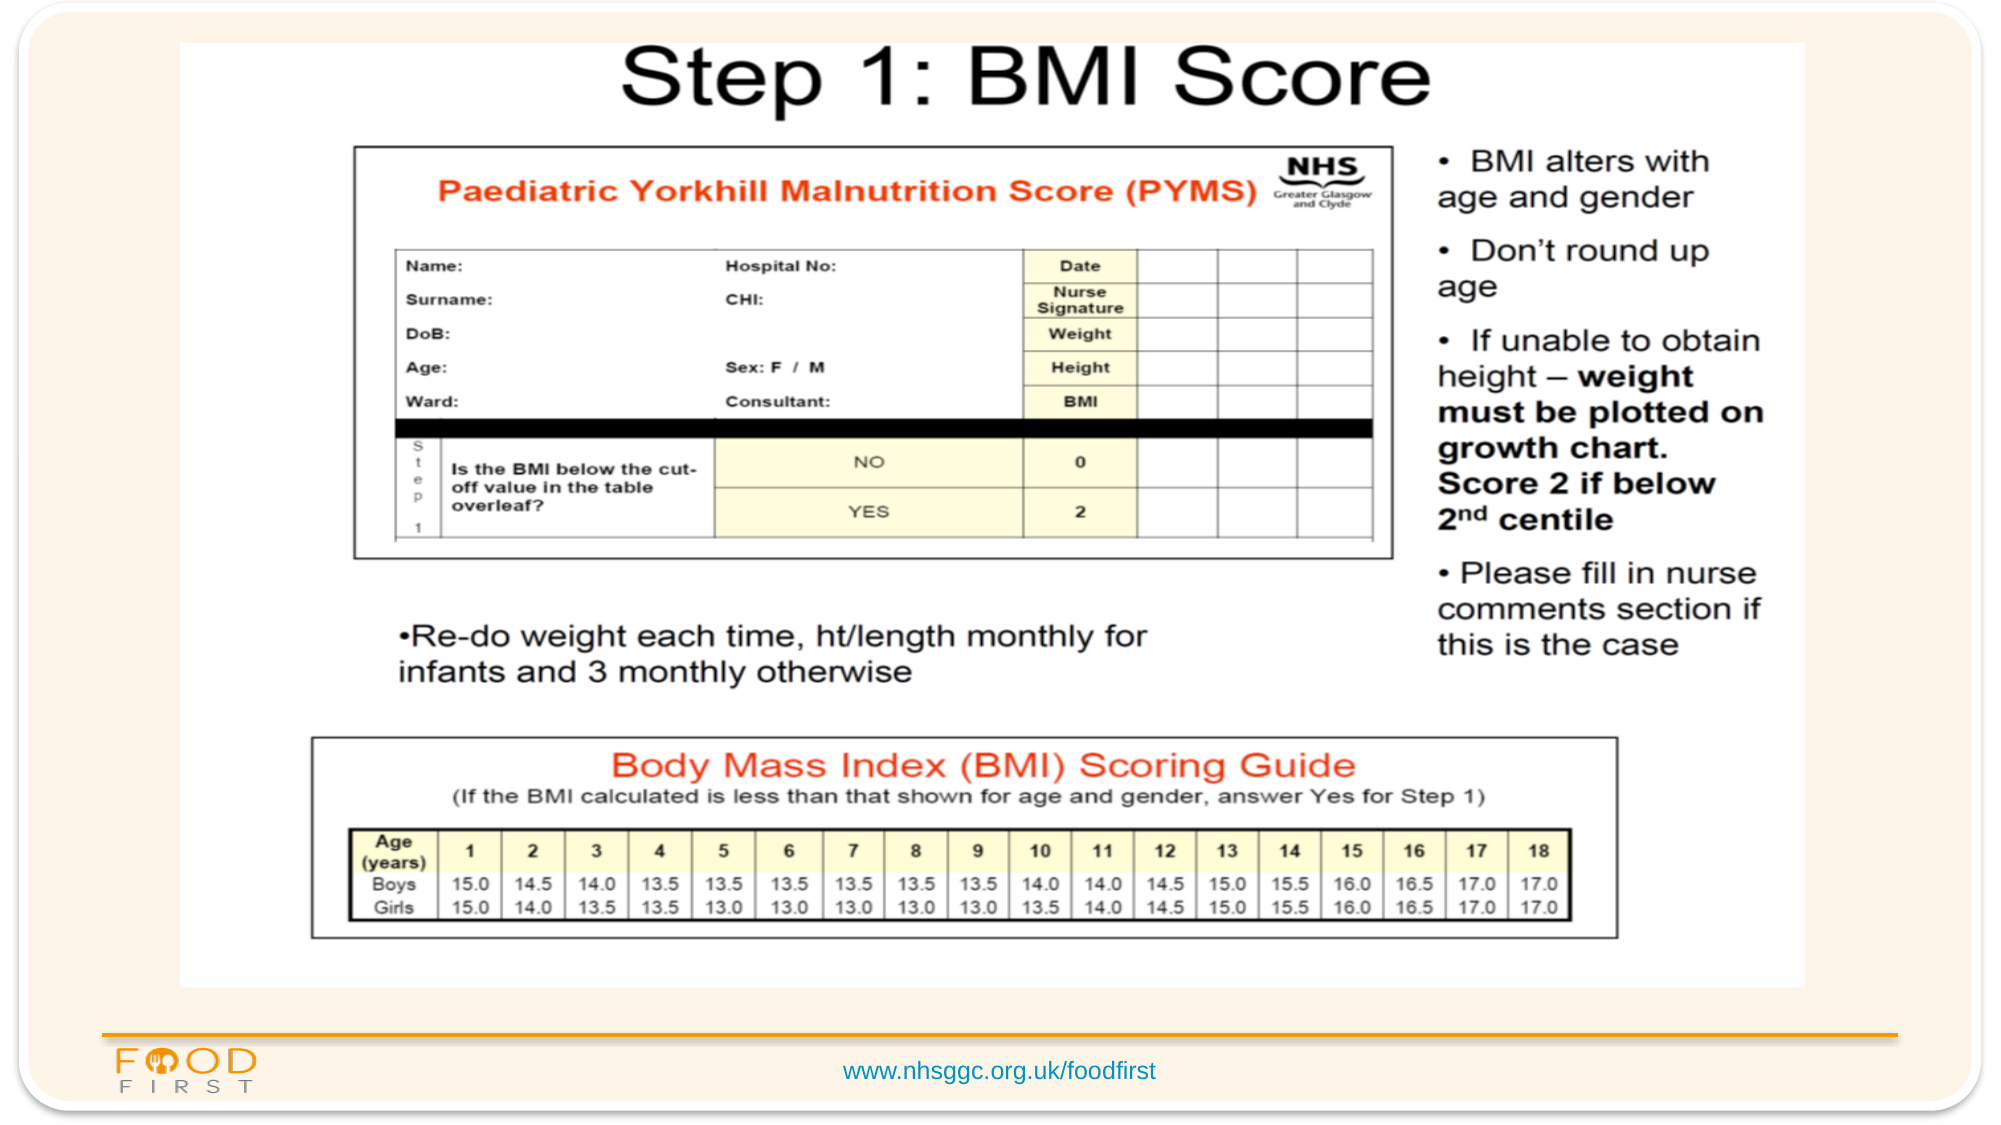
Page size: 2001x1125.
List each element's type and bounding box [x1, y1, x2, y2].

picture [180, 42, 1806, 988]
